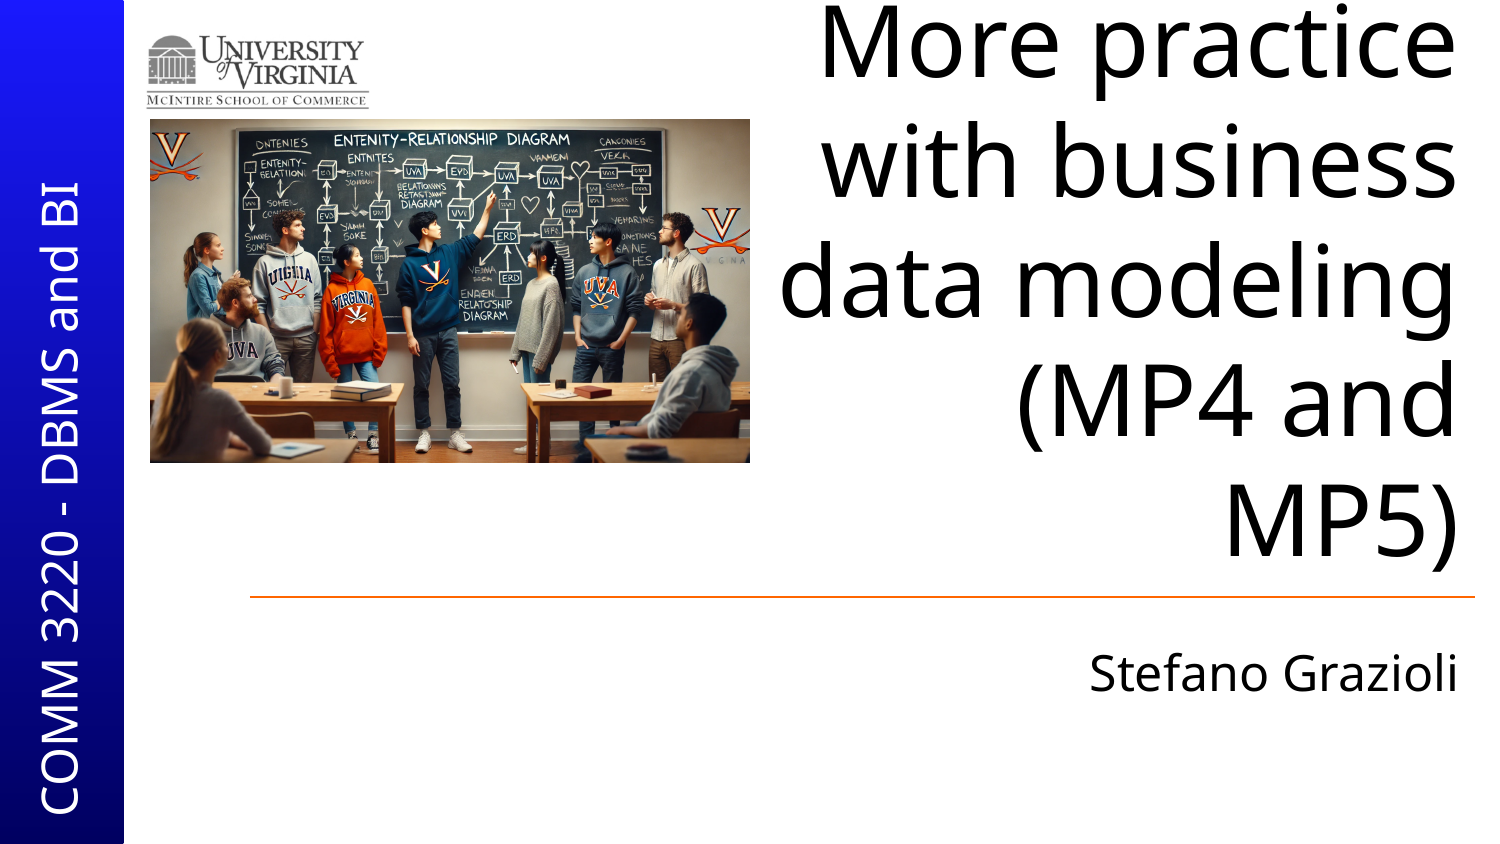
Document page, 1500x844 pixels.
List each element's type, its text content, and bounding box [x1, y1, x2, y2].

subtitle Stefano Grazioli [249, 634, 1475, 772]
title More practice with business data modeling (MP4 and MP5) [762, 234, 1475, 585]
picture [149, 119, 751, 463]
